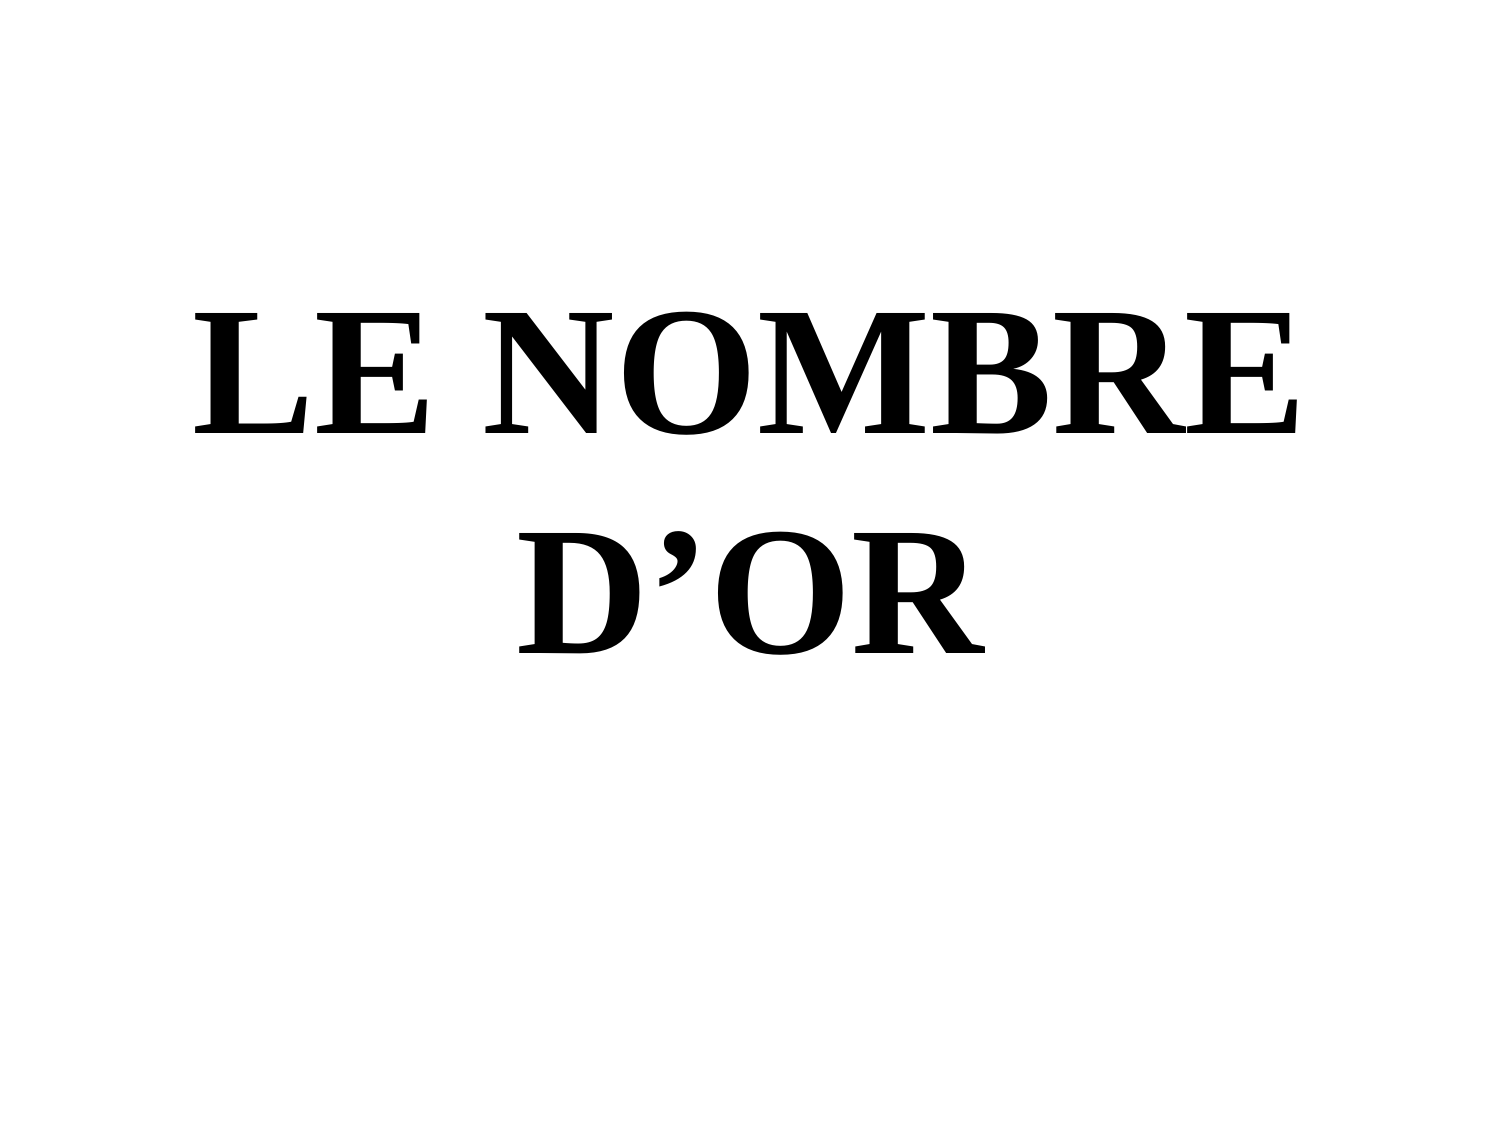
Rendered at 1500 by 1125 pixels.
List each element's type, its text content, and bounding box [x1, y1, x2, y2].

title LE NOMBRE D’OR [112, 349, 1388, 591]
